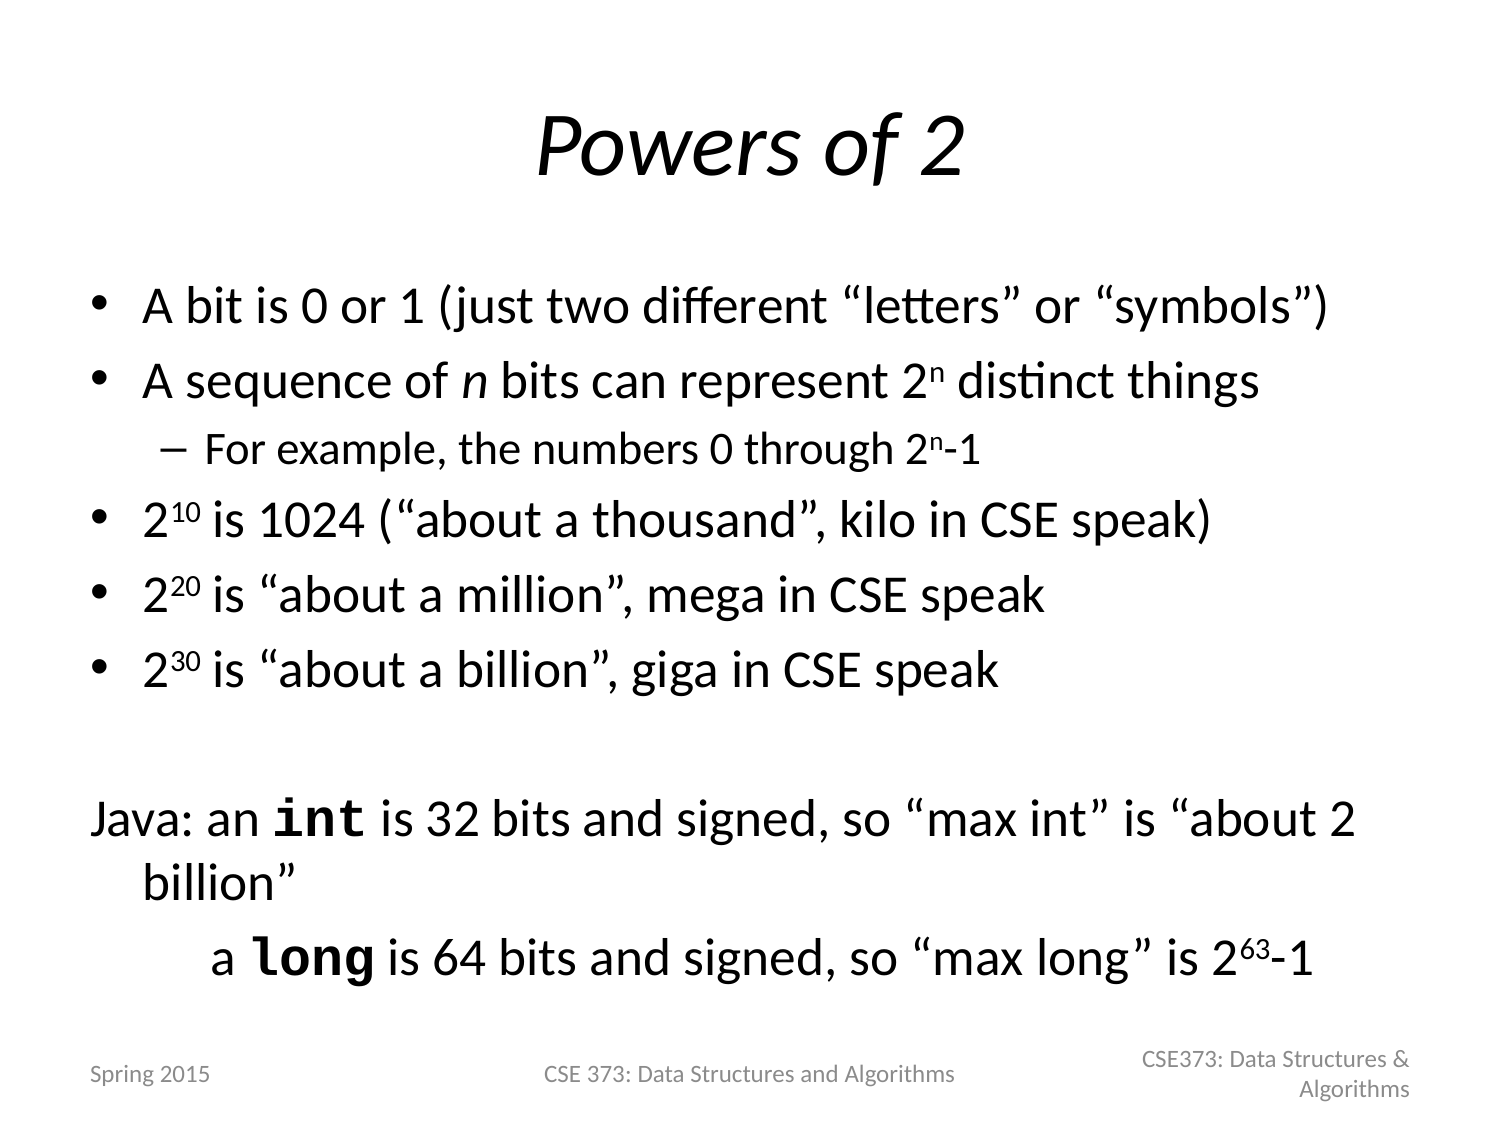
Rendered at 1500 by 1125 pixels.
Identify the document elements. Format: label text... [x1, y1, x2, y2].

slide_number Spring 2015 [75, 1042, 425, 1103]
slide_number CSE373: Data Structures & Algorithms [1074, 1042, 1425, 1103]
footer CSE 373: Data Structures and Algorithms [512, 1042, 988, 1103]
list A bit is 0 or 1 (just two different “letters” or “symbols”) A sequence of n bits can represent 2n distinct things For example, the numbers 0 through 2n-1 210 is 1024 (“about a thousand”, kilo in CSE speak) 220 is “about a million”, mega in CSE speak 230 is “about a billion”, giga in CSE speak Java: an int is 32 bits and signed, so “max int” is “about 2 billion” a long is 64 bits and signed, so “max long” is 263-1 [75, 262, 1425, 1005]
title Powers of 2 [75, 45, 1425, 233]
